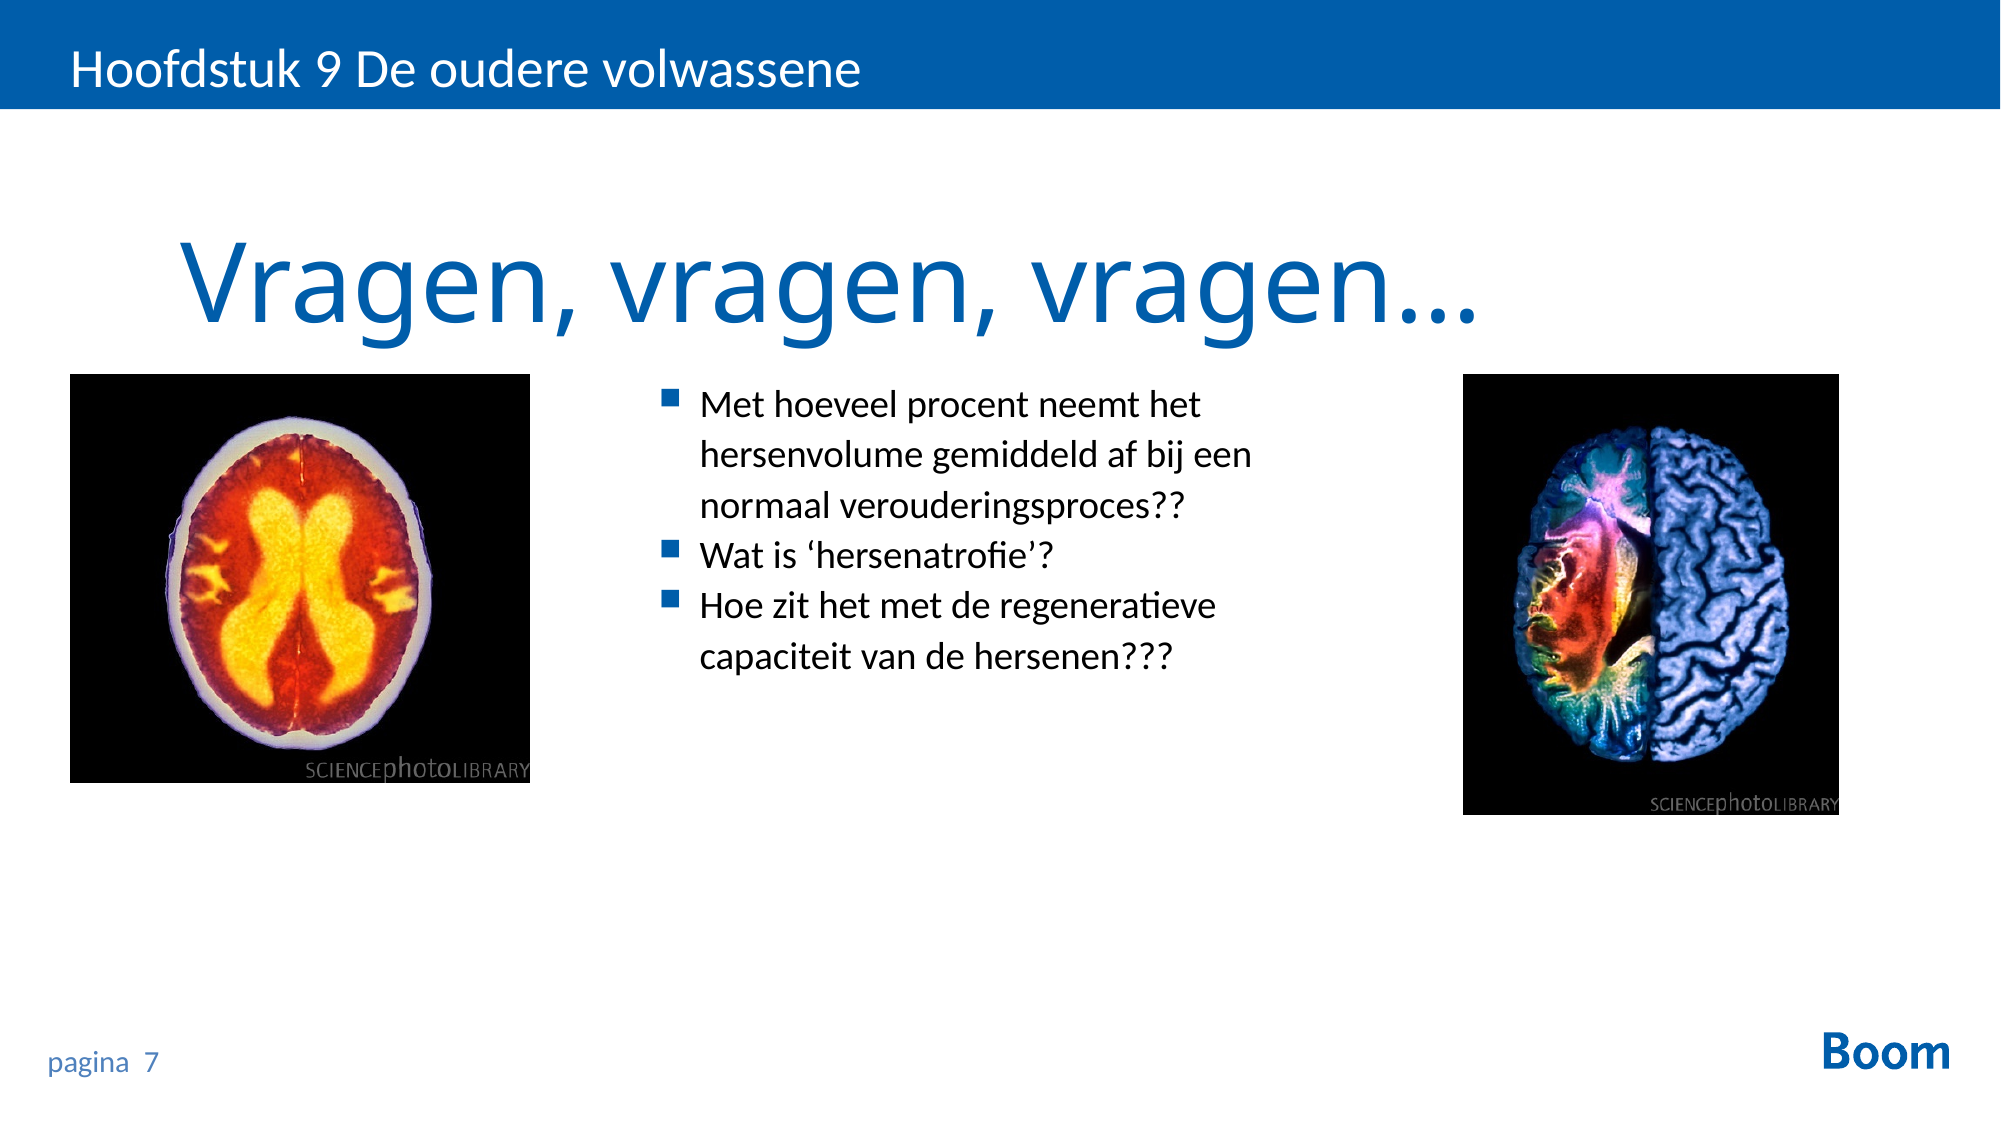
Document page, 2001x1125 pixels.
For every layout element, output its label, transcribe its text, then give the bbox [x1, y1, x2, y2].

list Hoofdstuk 9 De oudere volwassene [70, 26, 941, 106]
picture [70, 374, 530, 783]
list Vragen, vragen, vragen… [180, 200, 1882, 327]
picture [1463, 374, 1839, 815]
list Met hoeveel procent neemt het hersenvolume gemiddeld af bij een normaal verouderingsproces?? Wat is ‘hersenatrofie’? Hoe zit het met de regeneratieve capaciteit van de hersenen??? [658, 374, 1289, 990]
